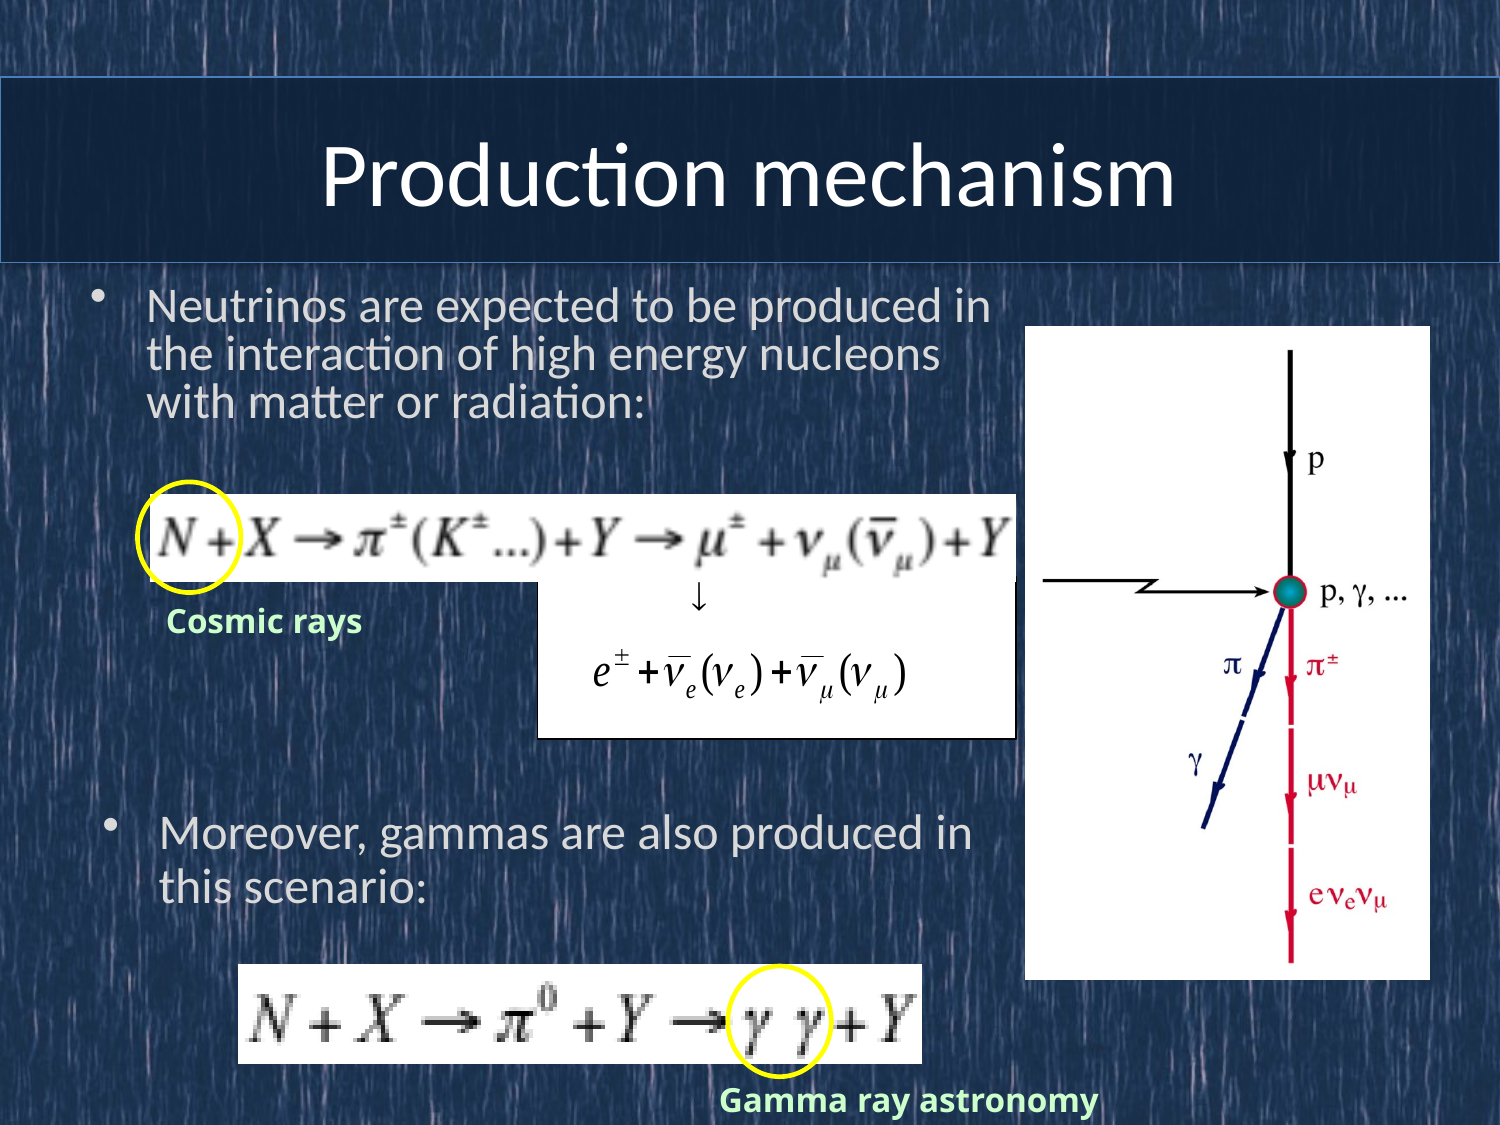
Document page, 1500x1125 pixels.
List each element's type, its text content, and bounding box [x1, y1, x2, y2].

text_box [237, 963, 922, 1065]
picture [0, 0, 1500, 76]
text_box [687, 564, 722, 623]
text_box Cosmic rays [151, 592, 378, 648]
text_box [137, 510, 144, 565]
text_box Moreover, gammas are also produced in this scenario: [87, 799, 1019, 975]
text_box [587, 634, 916, 715]
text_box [149, 494, 1017, 583]
text_box Gamma ray astronomy [704, 1071, 1115, 1125]
text_box [537, 588, 1017, 740]
text_box Neutrinos are expected to be produced in the interaction of high energy nucleons with matter or radiation: [75, 276, 1025, 527]
text_box Production mechanism [0, 76, 1500, 263]
text_box [159, 481, 219, 492]
picture [0, 263, 1500, 1125]
